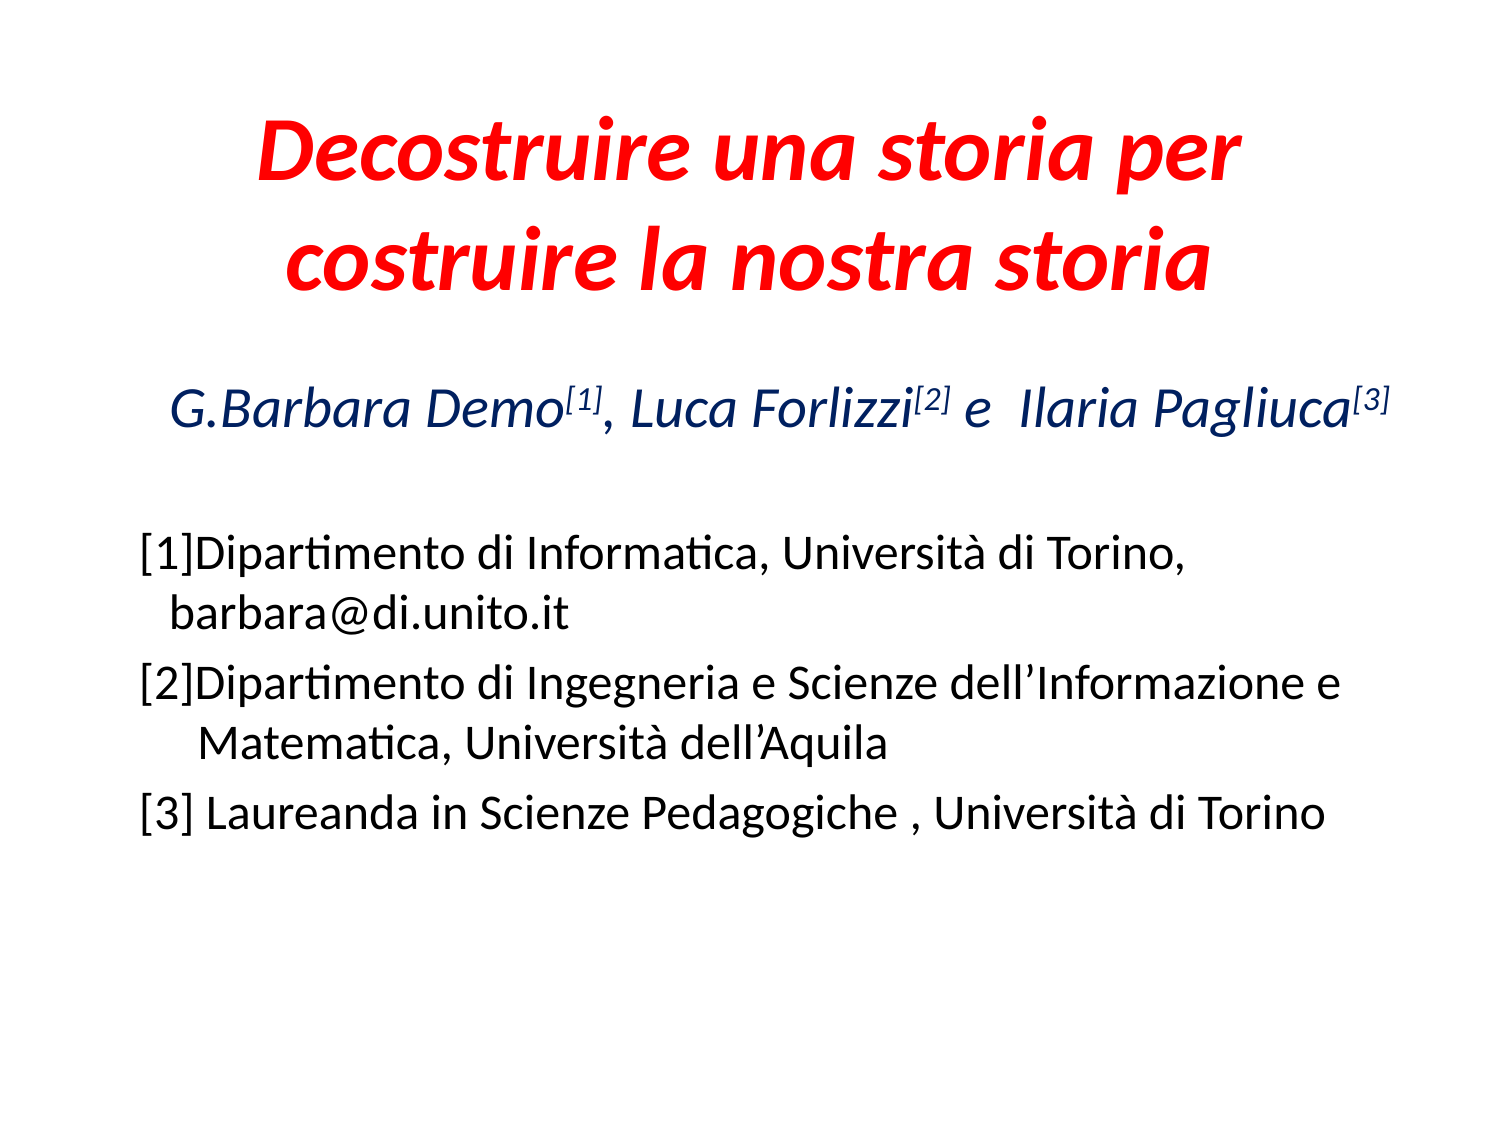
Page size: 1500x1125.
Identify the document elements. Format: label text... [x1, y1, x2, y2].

title Decostruire una storia per costruire la nostra storia [112, 78, 1388, 320]
subtitle G.Barbara Demo[1], Luca Forlizzi[2] e Ilaria Pagliuca[3] [1]Dipartimento di Informatica, Università di Torino, barbara@di.unito.it [2]Dipartimento di Ingegneria e Scienze dell’Informazione e Matematica, Università dell’Aquila [3] Laureanda in Scienze Pedagogiche , Università di Torino [123, 361, 1436, 882]
